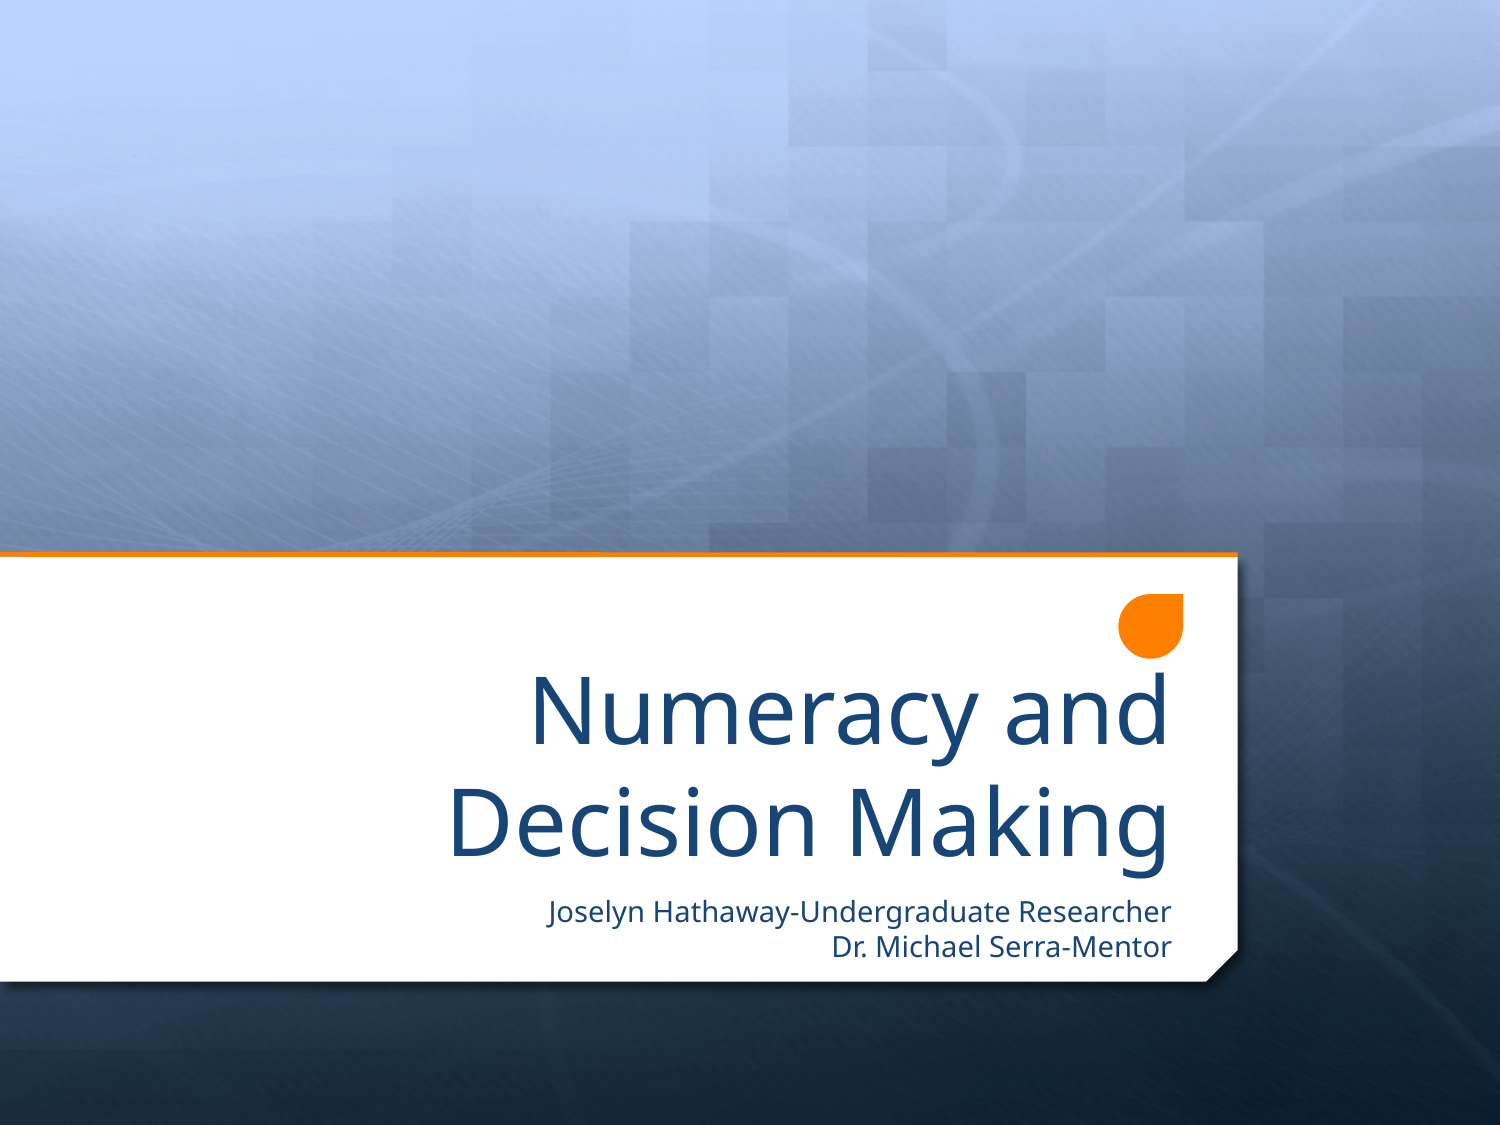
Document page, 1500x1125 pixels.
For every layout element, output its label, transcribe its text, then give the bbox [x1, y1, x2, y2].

title Numeracy and Decision Making [225, 641, 1188, 883]
subtitle Joselyn Hathaway-Undergraduate Researcher Dr. Michael Serra-Mentor [225, 885, 1188, 980]
